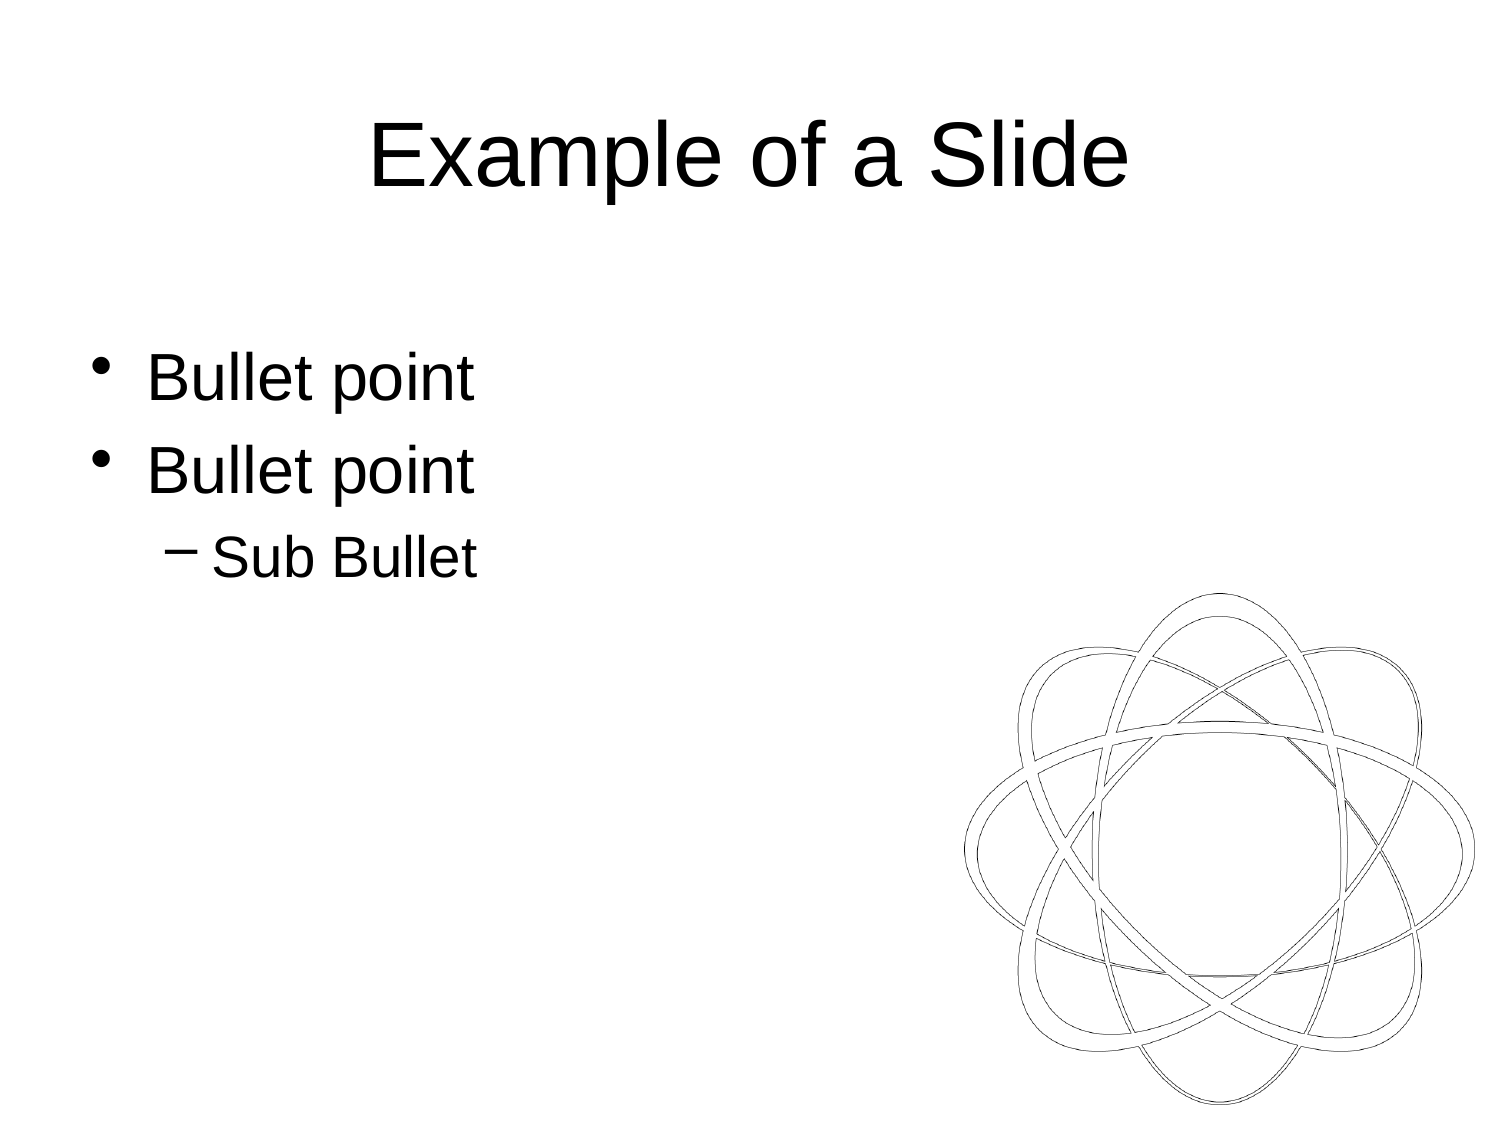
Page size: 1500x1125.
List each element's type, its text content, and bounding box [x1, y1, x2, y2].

picture [964, 593, 1476, 1105]
list Bullet point Bullet point Sub Bullet [75, 326, 1425, 1005]
title Example of a Slide [75, 55, 1425, 244]
